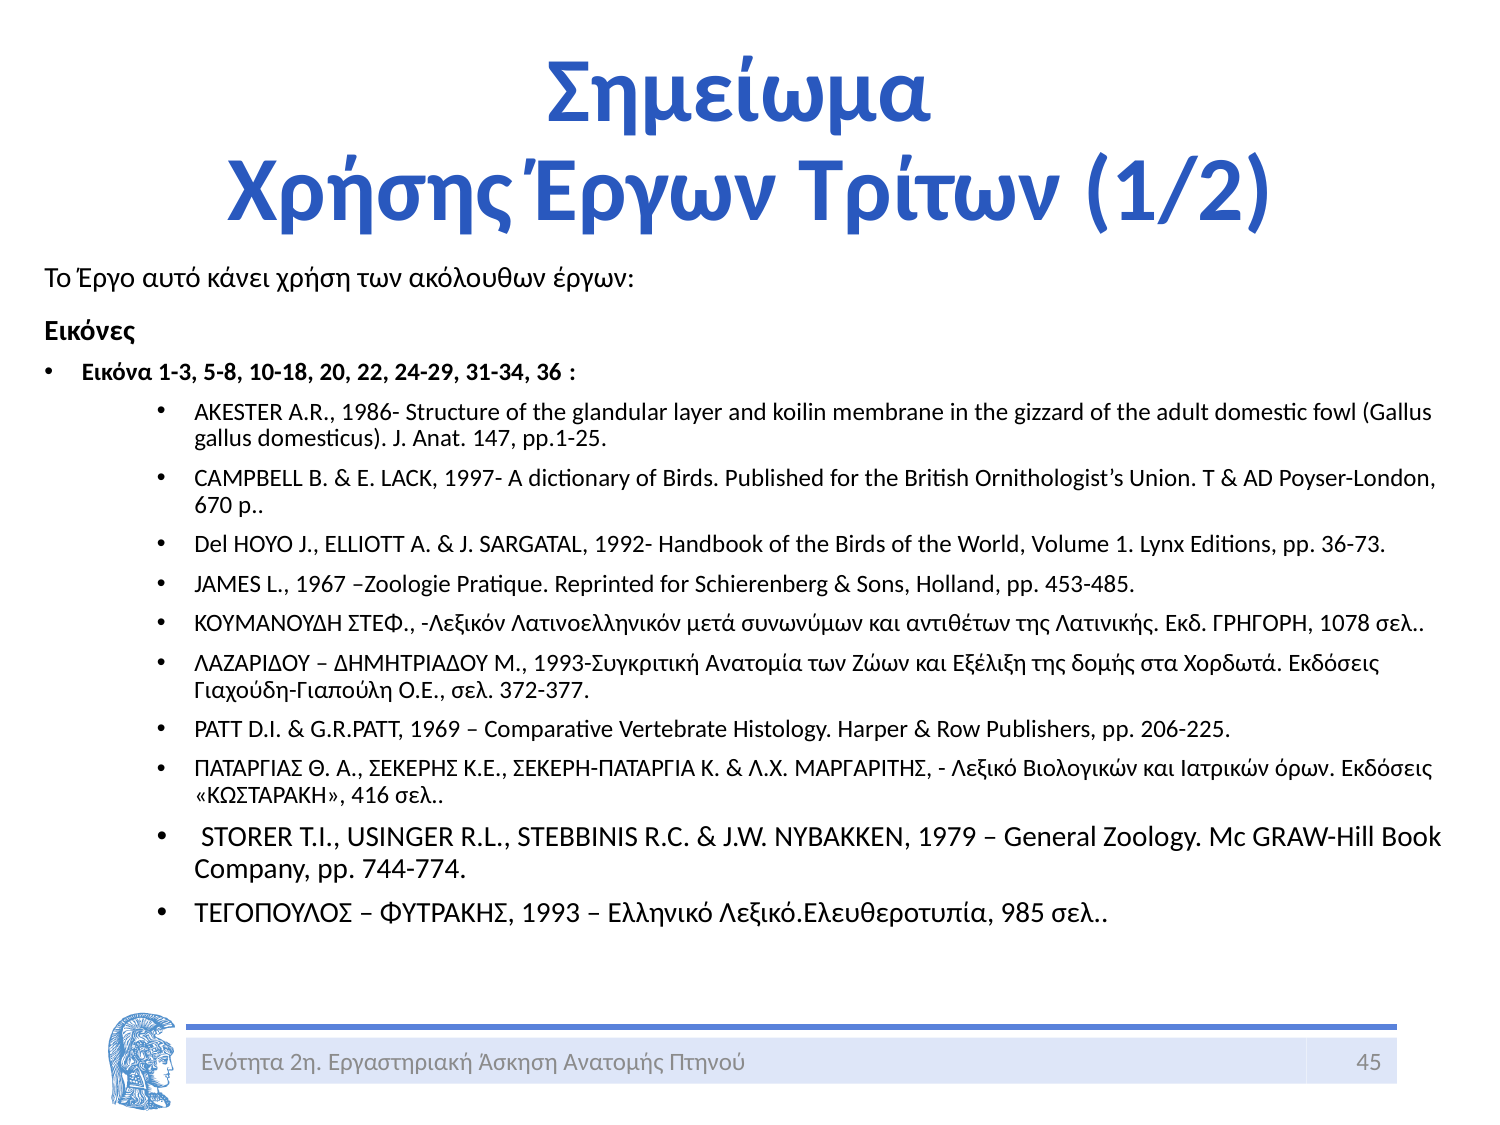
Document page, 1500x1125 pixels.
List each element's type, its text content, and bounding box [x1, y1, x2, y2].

footer Ενότητα 2η. Εργαστηριακή Άσκηση Ανατομής Πτηνού [186, 1037, 1306, 1084]
picture [103, 1011, 186, 1114]
list Το Έργο αυτό κάνει χρήση των ακόλουθων έργων: Εικόνες Εικόνα 1-3, 5-8, 10-18, 20, 22, 24-29, 31-34, 36 : AKESTER A.R., 1986- Structure of the glandular layer and koilin membrane in the gizzard of the adult domestic fowl (Gallus gallus domesticus). J. Anat. 147, pp.1-25. CAMPBELL B. & E. LACK, 1997- A dictionary of Birds. Published for the British Ornithologist’s Union. T & AD Poyser-London, 670 p.. Del HOYO J., ELLIOTT A. & J. SARGATAL, 1992- Handbook of the Birds of the World, Volume 1. Lynx Editions, pp. 36-73. JAMES L., 1967 –Zoologie Pratique. Reprinted for Schierenberg & Sons, Holland, pp. 453-485. ΚΟΥΜΑΝΟΥΔΗ ΣΤΕΦ., -Λεξικόν Λατινοελληνικόν μετά συνωνύμων και αντιθέτων της Λατινικής. Εκδ. ΓΡΗΓΟΡΗ, 1078 σελ.. ΛΑΖΑΡΙΔΟΥ – ΔΗΜΗΤΡΙΑΔΟΥ Μ., 1993-Συγκριτική Ανατομία των Ζώων και Εξέλιξη της δομής στα Χορδωτά. Εκδόσεις Γιαχούδη-Γιαπούλη Ο.Ε., σελ. 372-377. PATT D.I. & G.R.PATT, 1969 – Comparative Vertebrate Histology. Harper & Row Publishers, pp. 206-225. ΠΑΤΑΡΓΙΑΣ Θ. Α., ΣΕΚΕΡΗΣ Κ.Ε., ΣΕΚΕΡΗ-ΠΑΤΑΡΓΙΑ Κ. & Λ.Χ. ΜΑΡΓΑΡΙΤΗΣ, - Λεξικό Βιολογικών και Ιατρικών όρων. Εκδόσεις «ΚΩΣΤΑΡΑΚΗ», 416 σελ.. STORER T.I., USINGER R.L., STEBBINIS R.C. & J.W. NYBAKKEN, 1979 – General Zoology. Mc GRAW-Hill Book Company, pp. 744-774. ΤΕΓΟΠΟΥΛΟΣ – ΦΥΤΡΑΚΗΣ, 1993 – Ελληνικό Λεξικό.Ελευθεροτυπία, 985 σελ.. [29, 255, 1483, 998]
slide_number 45 [1306, 1037, 1397, 1084]
title Σημείωμα Χρήσης Έργων Τρίτων (1/2) [0, 47, 1500, 236]
